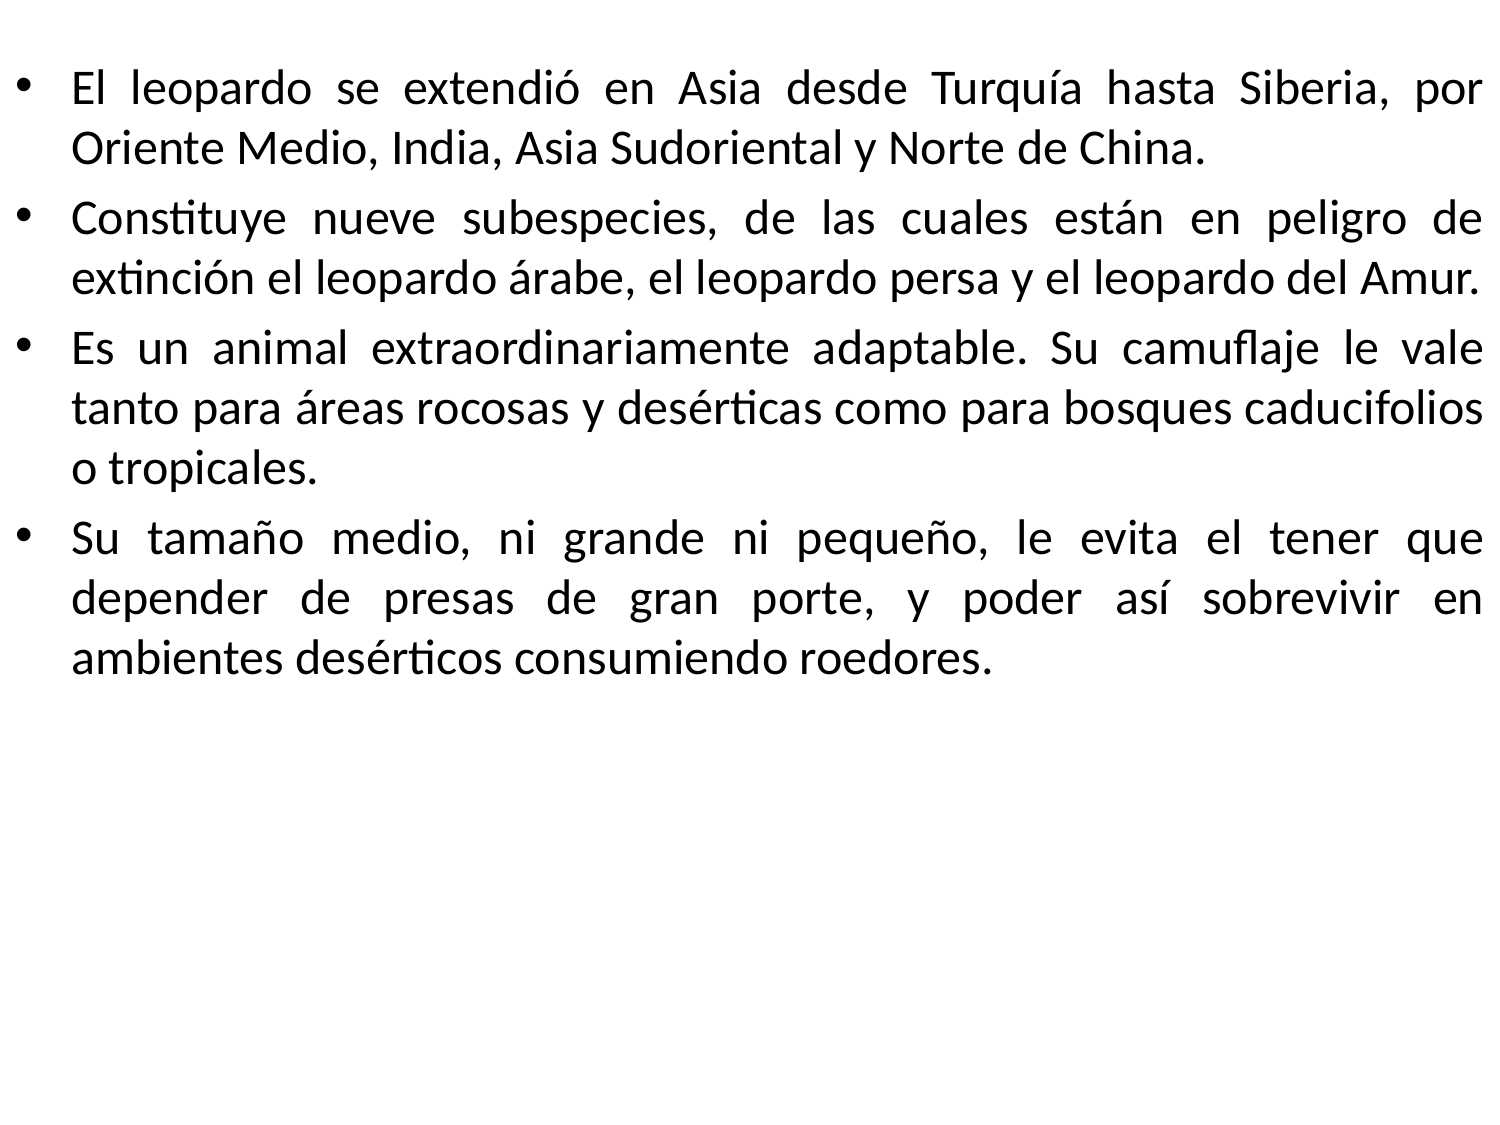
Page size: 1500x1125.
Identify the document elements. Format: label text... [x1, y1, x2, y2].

list El leopardo se extendió en Asia desde Turquía hasta Siberia, por Oriente Medio, India, Asia Sudoriental y Norte de China. Constituye nueve subespecies, de las cuales están en peligro de extinción el leopardo árabe, el leopardo persa y el leopardo del Amur. Es un animal extraordinariamente adaptable. Su camuflaje le vale tanto para áreas rocosas y desérticas como para bosques caducifolios o tropicales. Su tamaño medio, ni grande ni pequeño, le evita el tener que depender de presas de gran porte, y poder así sobrevivir en ambientes desérticos consumiendo roedores. [0, 46, 1500, 1125]
